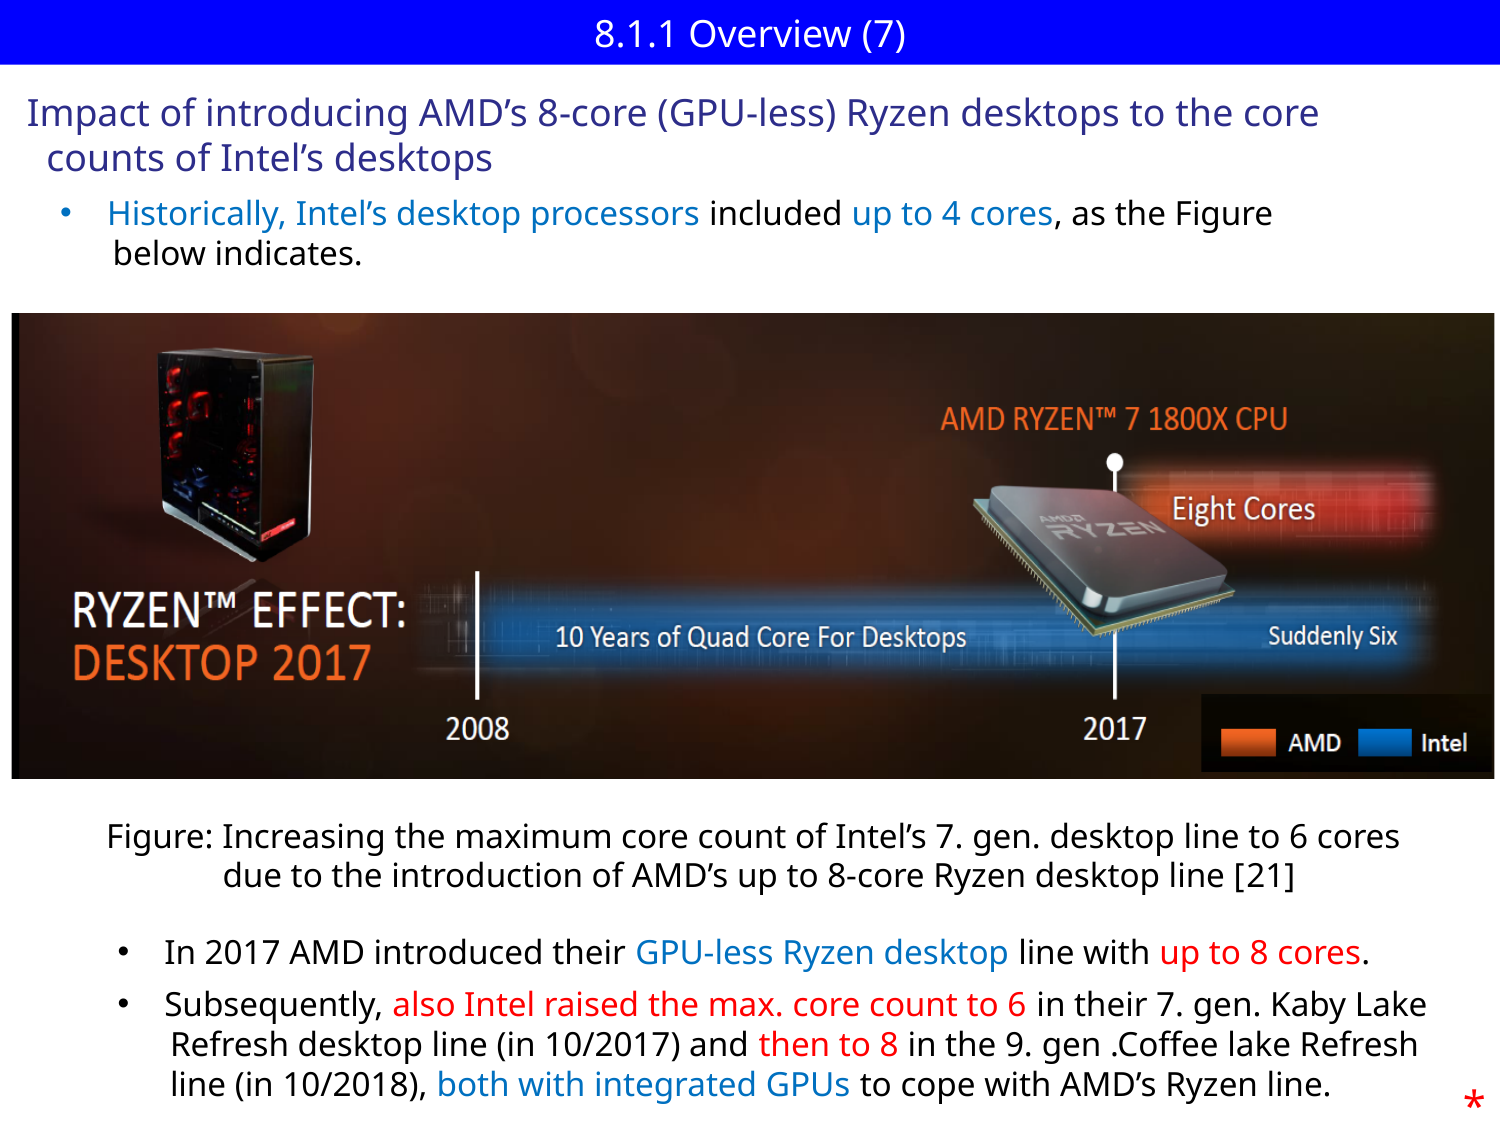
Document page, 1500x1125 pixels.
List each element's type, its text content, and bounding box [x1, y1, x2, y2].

text_box Impact of introducing AMD’s 8-core (GPU-less) Ryzen desktops to the core counts of Intel’s desktops [12, 81, 1500, 187]
title 8.1.1 Overview (7) [0, 0, 1500, 65]
text_box Figure: Increasing the maximum core count of Intel’s 7. gen. desktop line to 6 cores due to the introduction of AMD’s up to 8-core Ryzen desktop line [21] [91, 807, 1427, 902]
text_box * [1448, 1071, 1500, 1125]
text_box Historically, Intel’s desktop processors included up to 4 cores, as the Figure below indicates. [45, 184, 1500, 280]
picture [11, 313, 1495, 779]
text_box In 2017 AMD introduced their GPU-less Ryzen desktop line with up to 8 cores. Subsequently, also Intel raised the max. core count to 6 in their 7. gen. Kaby Lake Refresh desktop line (in 10/2017) and then to 8 in the 9. gen .Coffee lake Refresh line (in 10/2018), both with integrated GPUs to cope with AMD’s Ryzen line. [102, 923, 1444, 1111]
